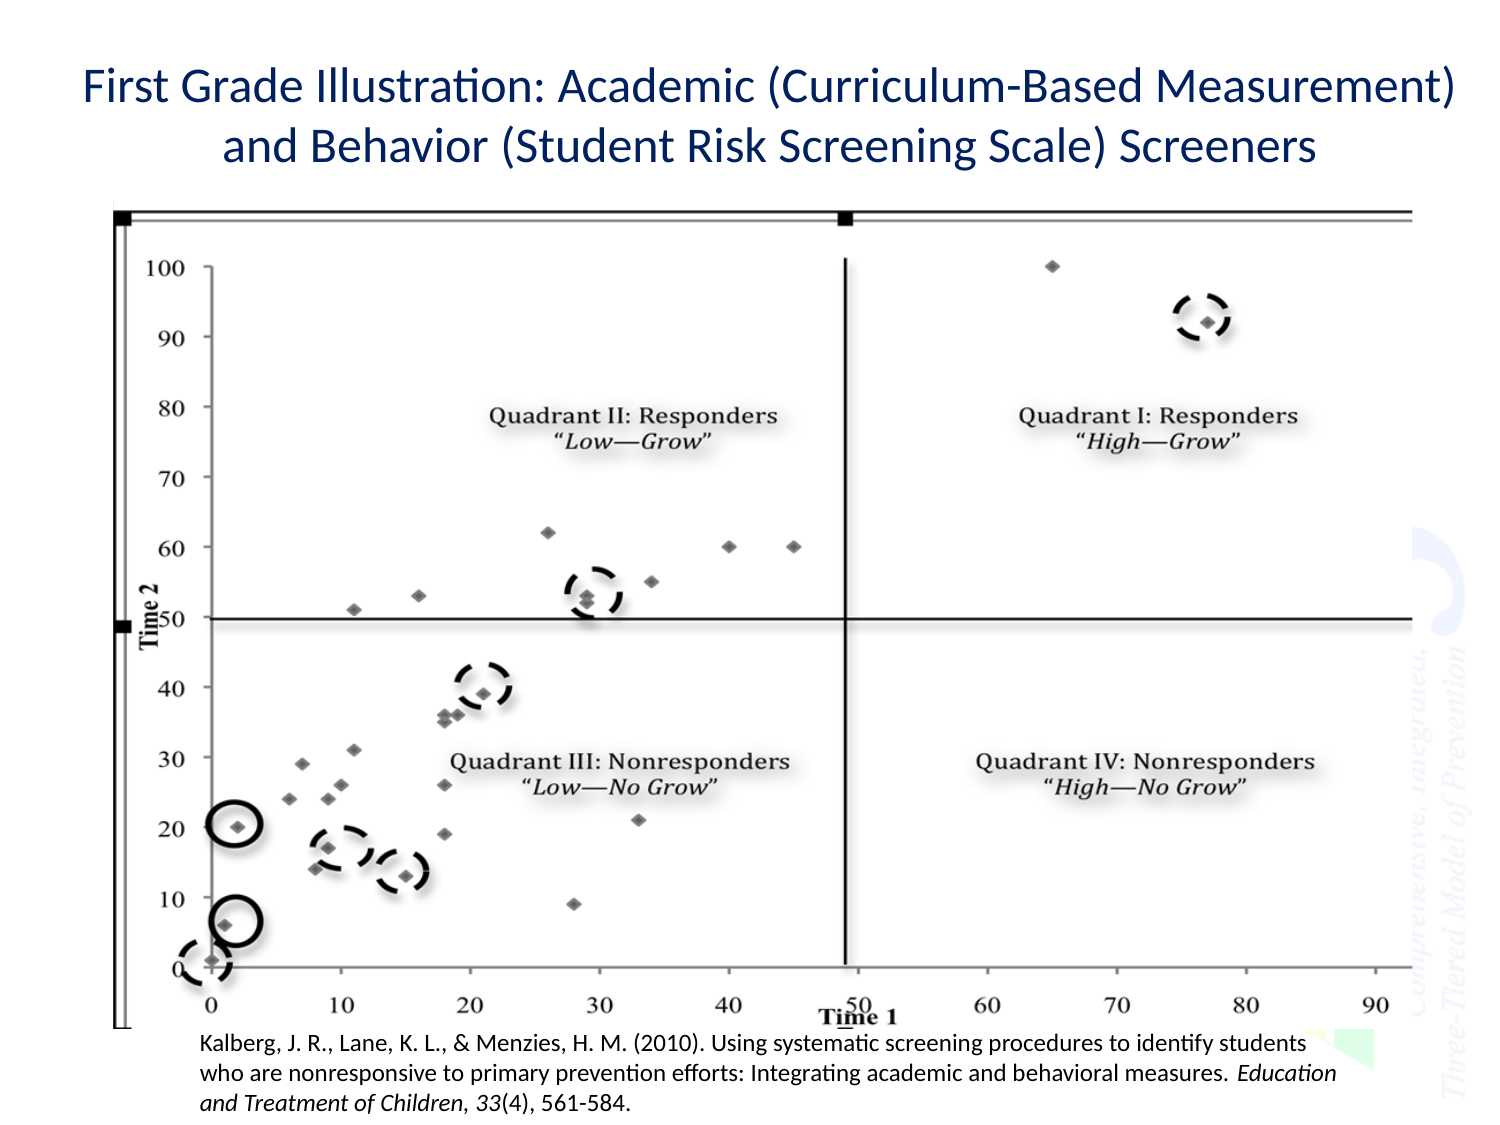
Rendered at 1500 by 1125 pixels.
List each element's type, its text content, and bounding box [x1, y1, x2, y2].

text_box Kalberg, J. R., Lane, K. L., & Menzies, H. M. (2010). Using systematic screening procedures to identify students who are nonresponsive to primary prevention efforts: Integrating academic and behavioral measures. Education and Treatment of Children, 33(4), 561-584. [185, 1029, 1373, 1124]
picture [112, 199, 1413, 1029]
text_box First Grade Illustration: Academic (Curriculum-Based Measurement) and Behavior (Student Risk Screening Scale) Screeners [52, 44, 1488, 180]
